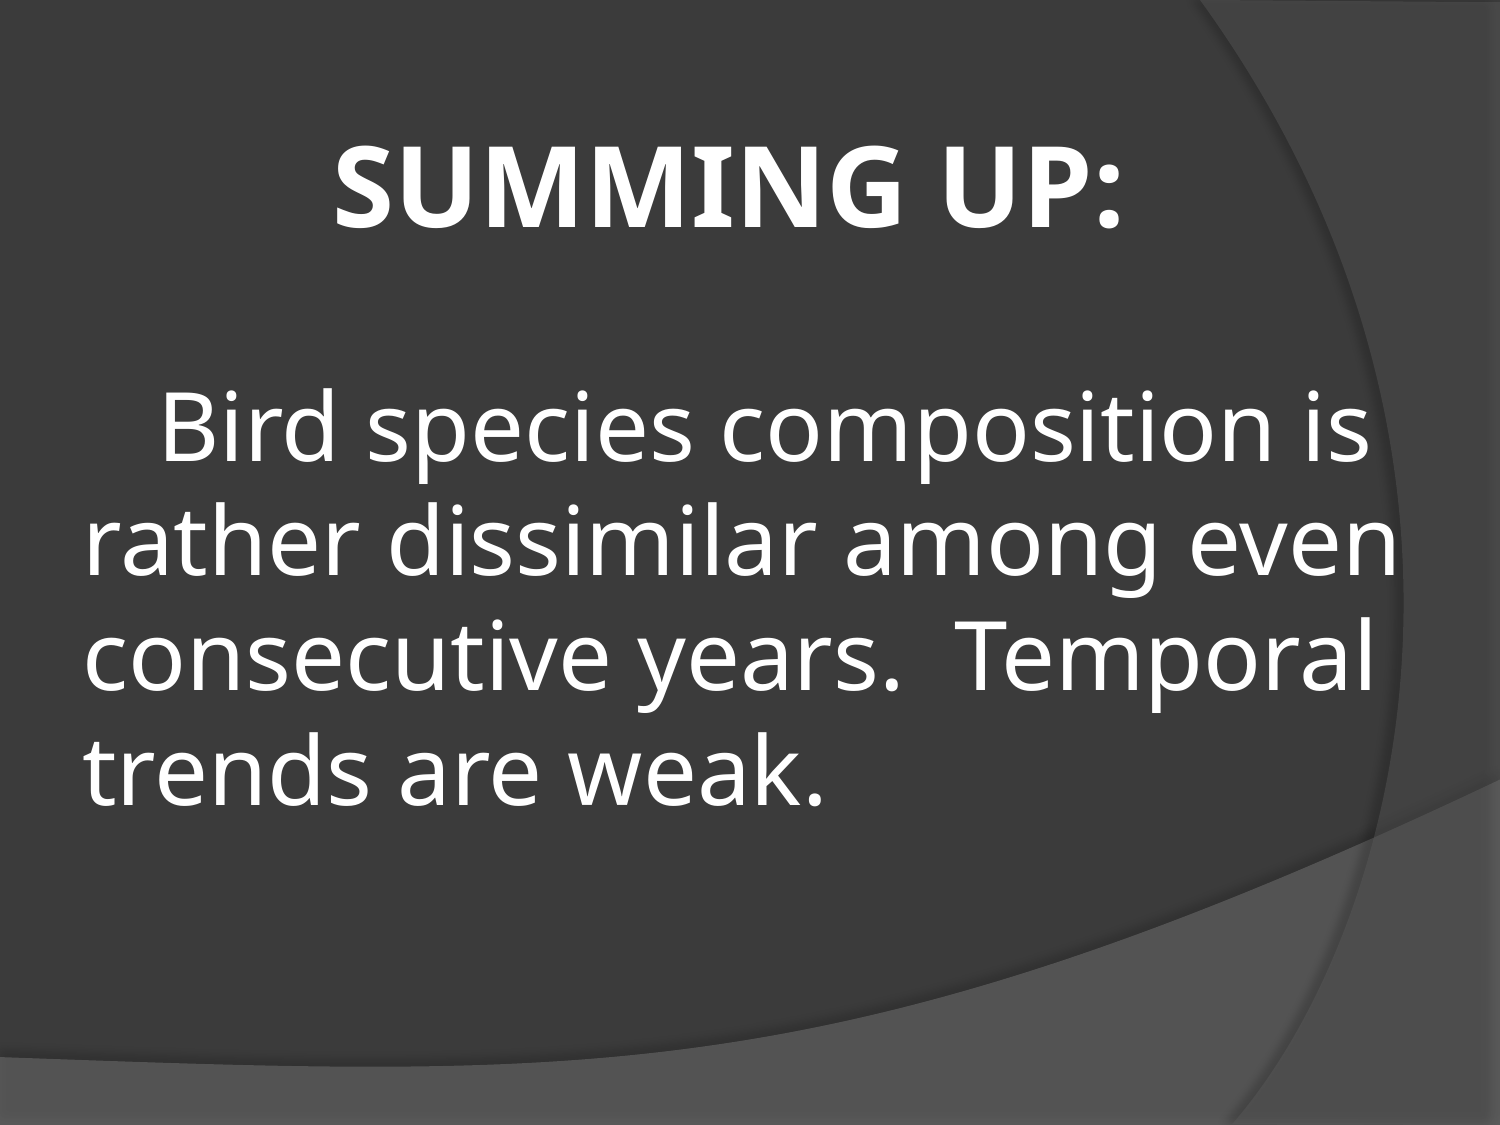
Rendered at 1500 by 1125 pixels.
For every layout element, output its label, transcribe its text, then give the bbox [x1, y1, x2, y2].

title SUMMING UP: Bird species composition is rather dissimilar among even consecutive years. Temporal trends are weak. [75, 45, 1438, 1125]
